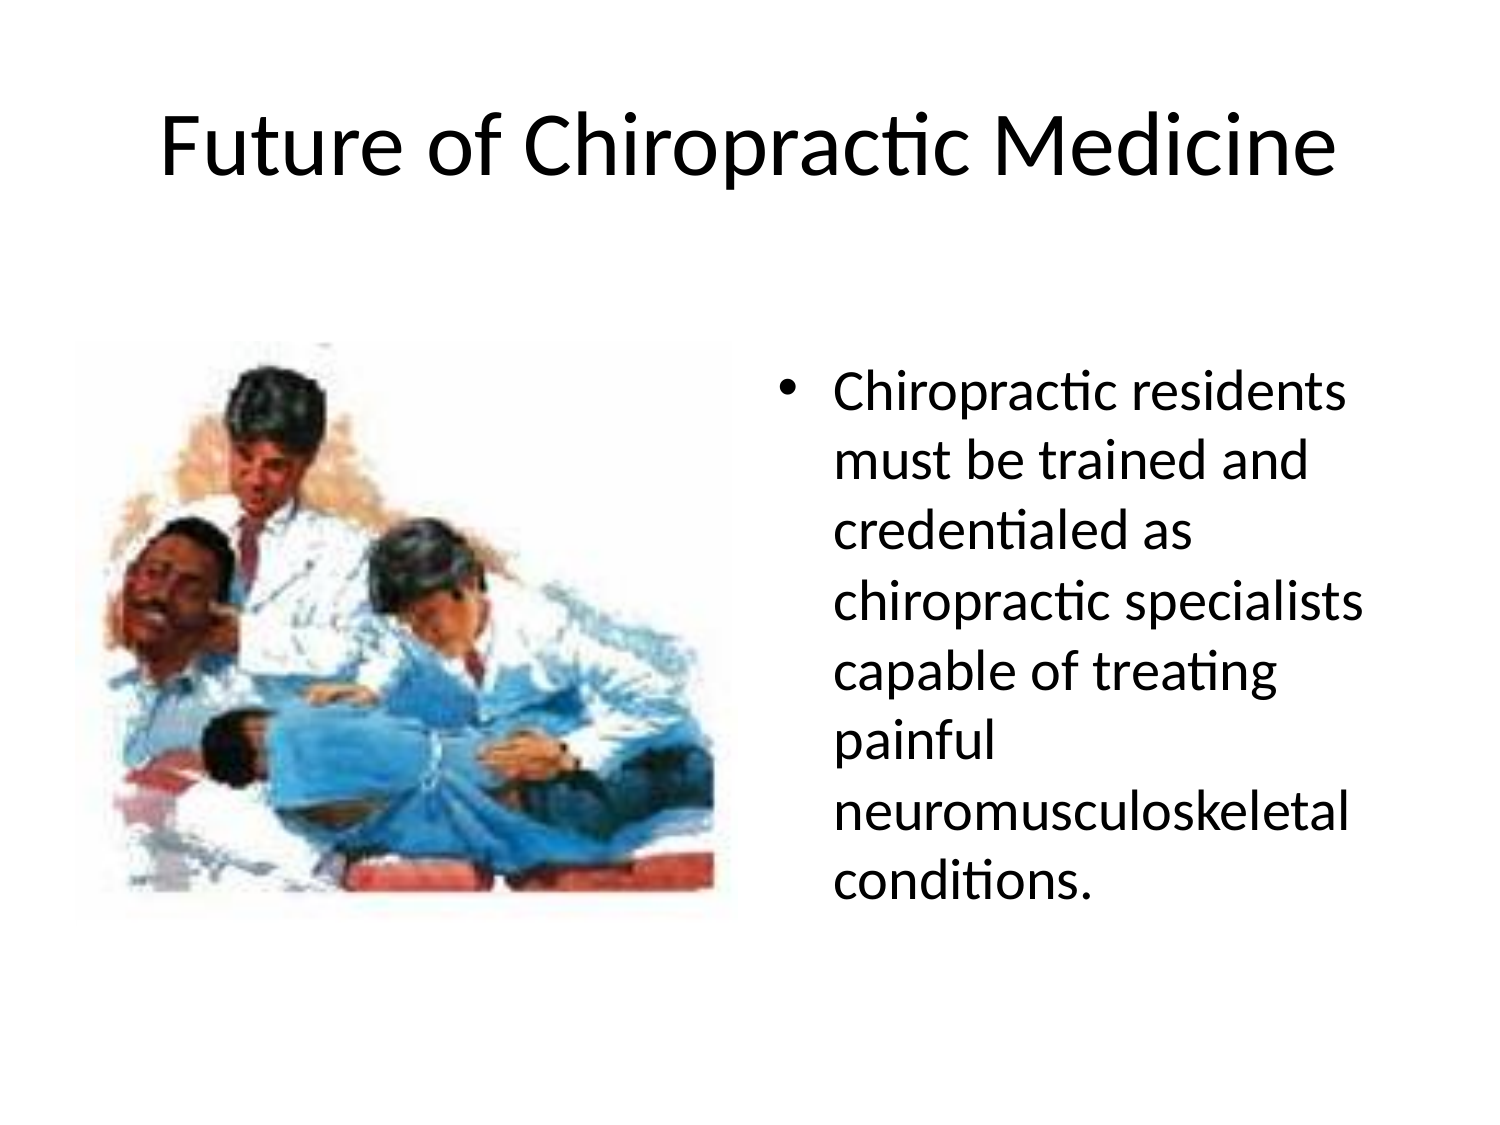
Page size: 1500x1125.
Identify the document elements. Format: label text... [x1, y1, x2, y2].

list Chiropractic residents must be trained and credentialed as chiropractic specialists capable of treating painful neuromusculoskeletal conditions. [762, 262, 1426, 1006]
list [74, 341, 738, 926]
title Future of Chiropractic Medicine [74, 44, 1426, 233]
